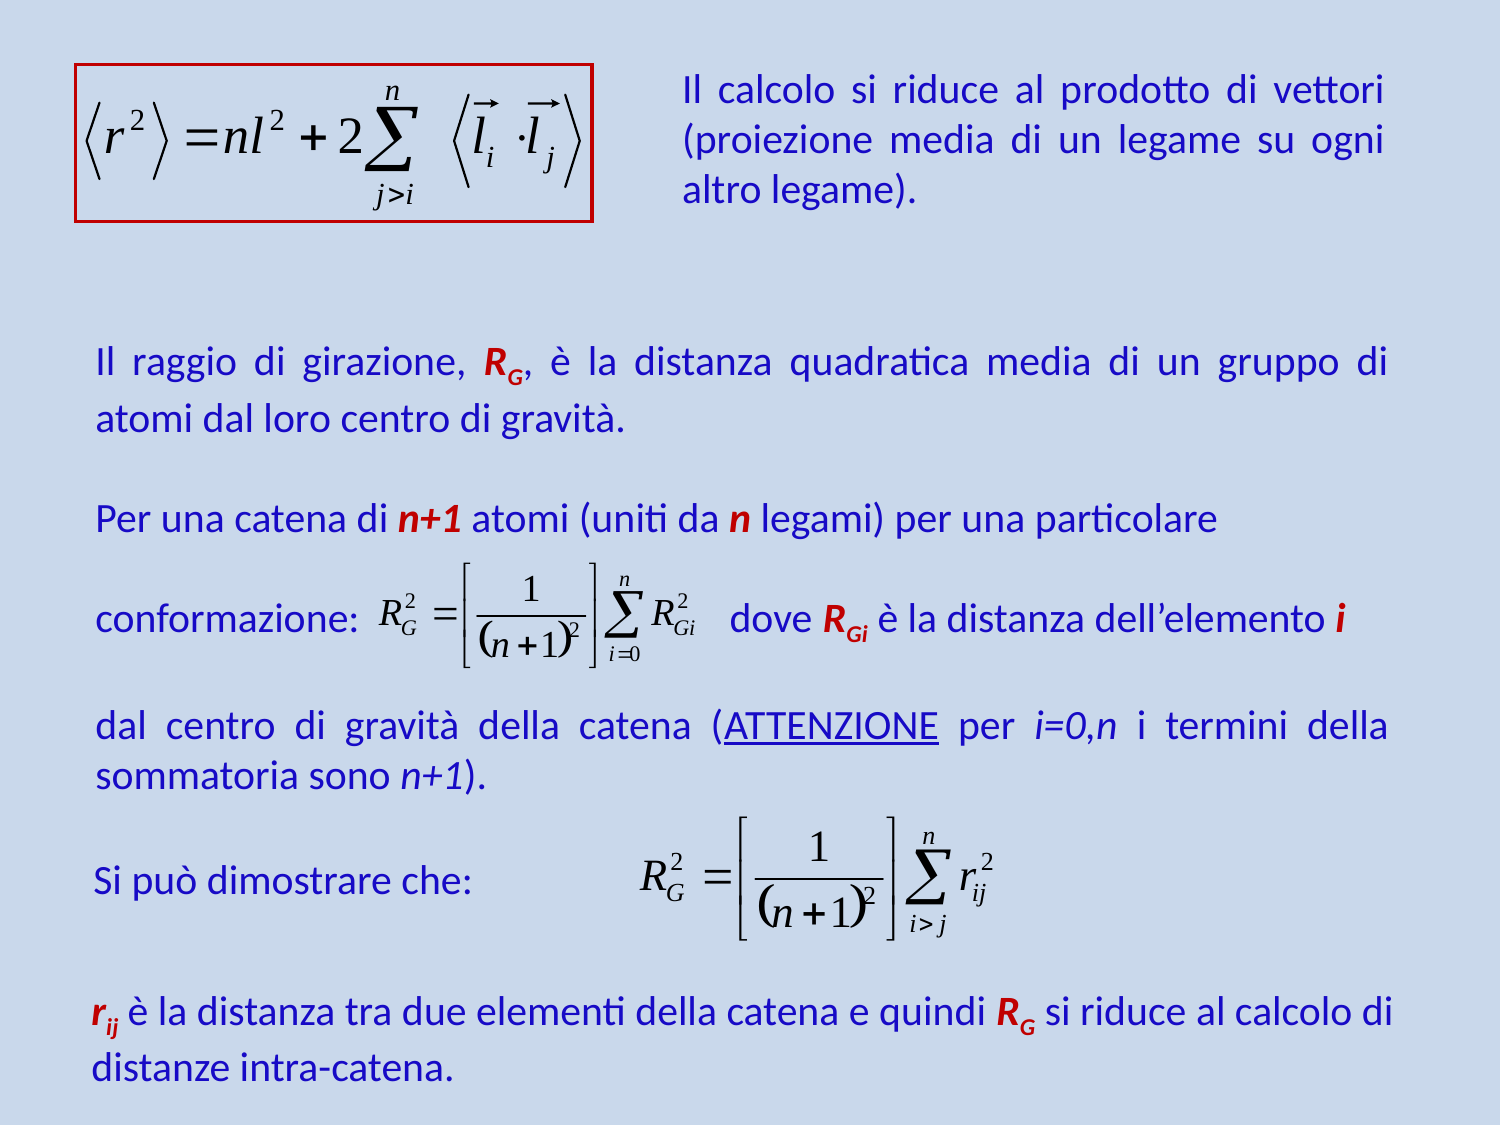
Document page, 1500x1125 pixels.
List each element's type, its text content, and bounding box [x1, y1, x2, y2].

text_box Il raggio di girazione, RG, è la distanza quadratica media di un gruppo di atomi dal loro centro di gravità. Per una catena di n+1 atomi (uniti da n legami) per una particolare conformazione: dove RGi è la distanza dell’elemento i dal centro di gravità della catena (ATTENZIONE per i=0,n i termini della sommatoria sono n+1). [80, 326, 1404, 805]
text_box Il calcolo si riduce al prodotto di vettori (proiezione media di un legame su ogni altro legame). [667, 54, 1400, 220]
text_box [371, 554, 706, 677]
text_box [76, 65, 591, 221]
text_box rij è la distanza tra due elementi della catena e quindi RG si riduce al calcolo di distanze intra-catena. [76, 975, 1421, 1098]
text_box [631, 807, 1006, 951]
text_box Si può dimostrare che: [78, 846, 489, 911]
